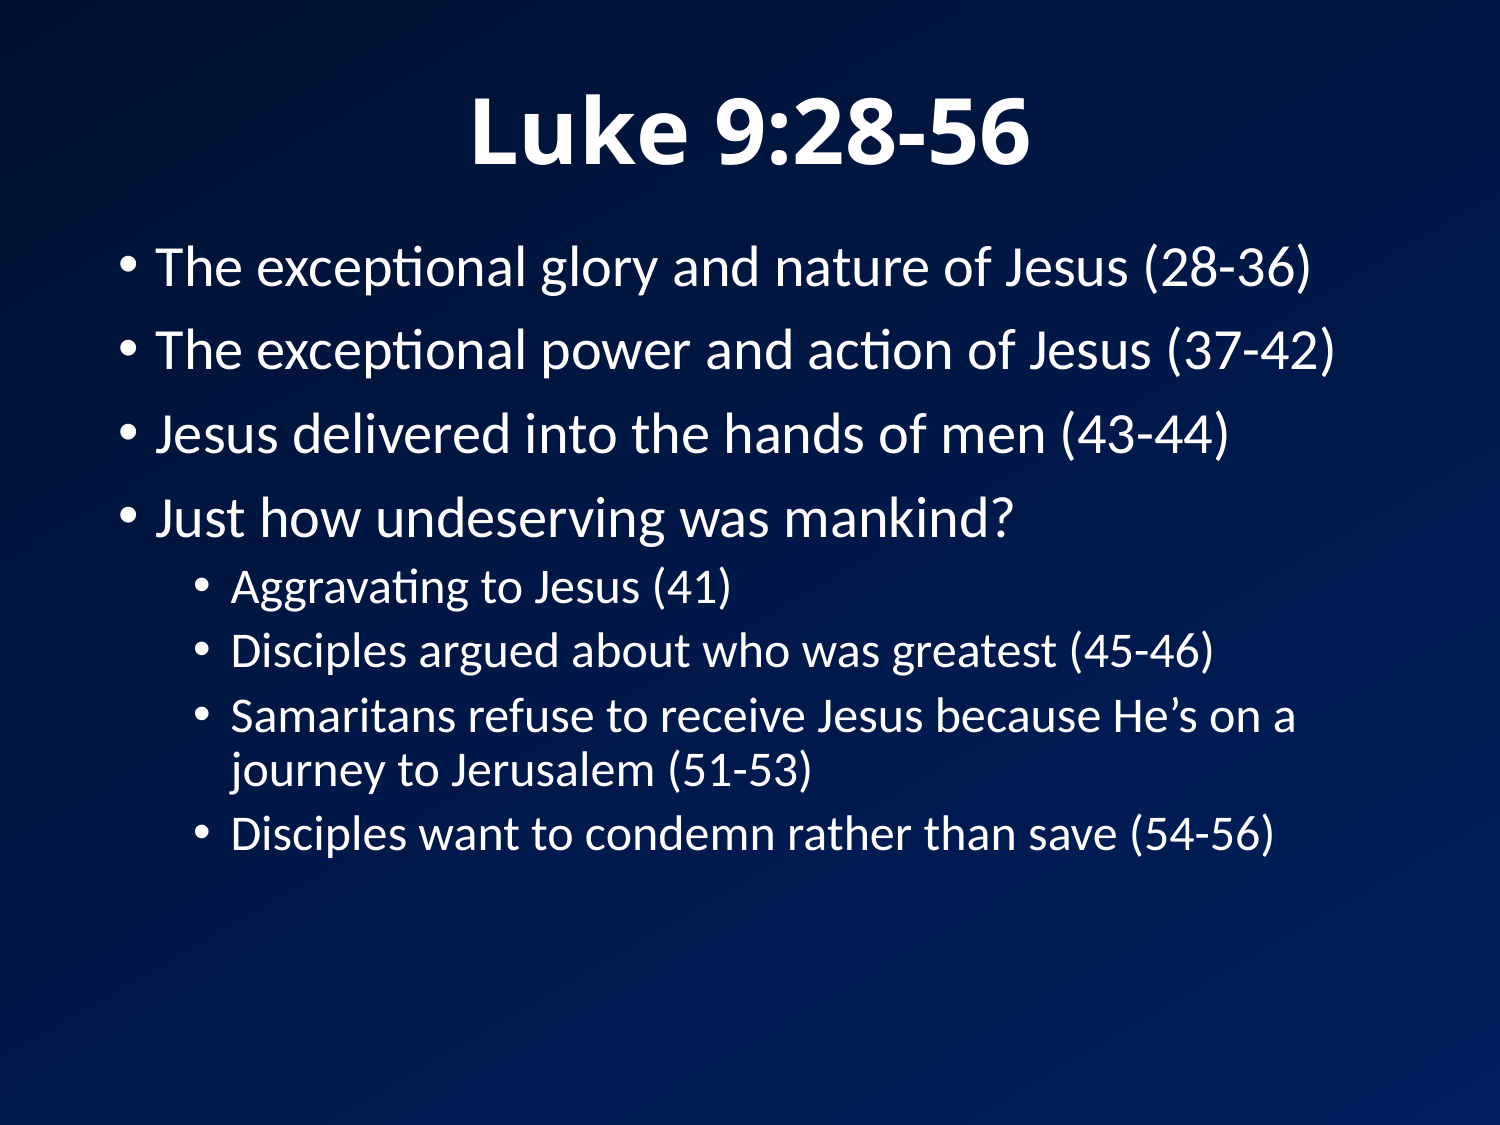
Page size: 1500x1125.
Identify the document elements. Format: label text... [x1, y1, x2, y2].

title Luke 9:28-56 [103, 59, 1397, 210]
list The exceptional glory and nature of Jesus (28-36) The exceptional power and action of Jesus (37-42) Jesus delivered into the hands of men (43-44) Just how undeserving was mankind? Aggravating to Jesus (41) Disciples argued about who was greatest (45-46) Samaritans refuse to receive Jesus because He’s on a journey to Jerusalem (51-53) Disciples want to condemn rather than save (54-56) [103, 228, 1397, 1014]
